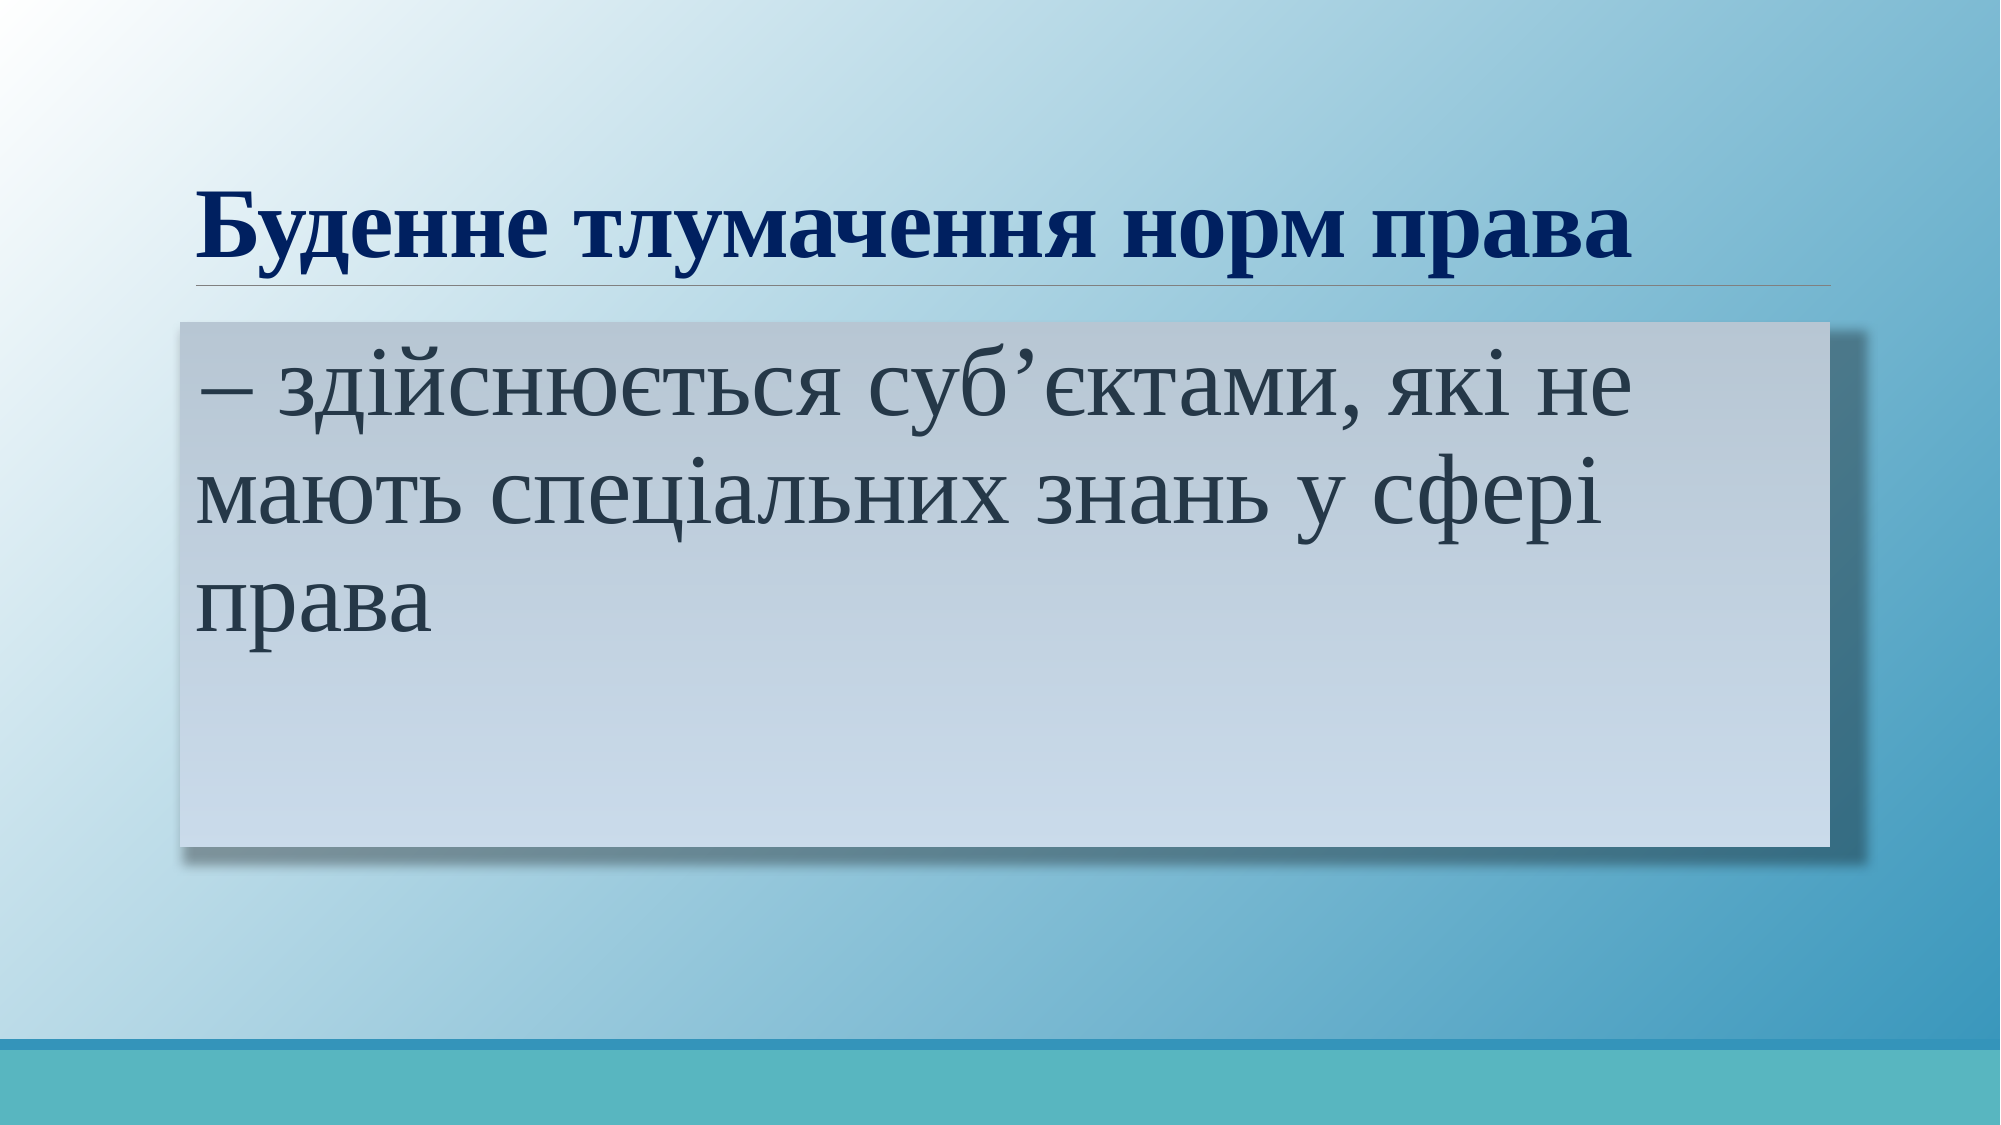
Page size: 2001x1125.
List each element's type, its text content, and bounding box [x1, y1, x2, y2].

title Буденне тлумачення норм права [180, 47, 1830, 285]
list – здійснюється суб’єктами, які не мають спеціальних знань у сфері права [179, 321, 1831, 847]
